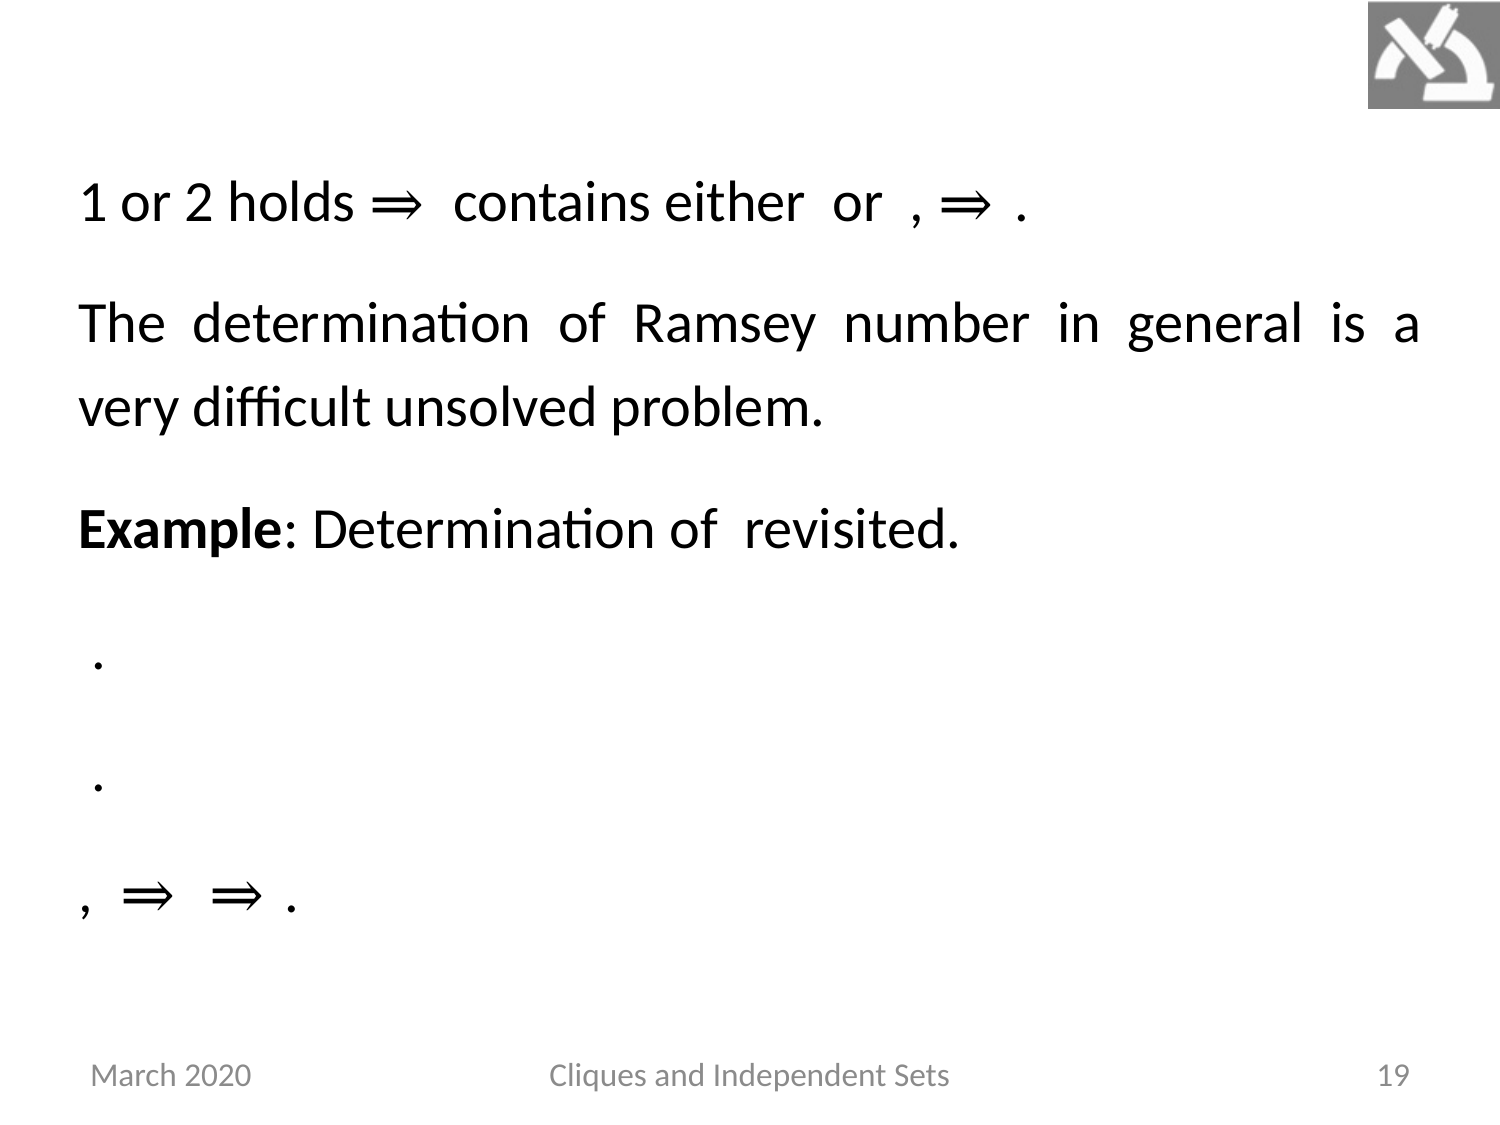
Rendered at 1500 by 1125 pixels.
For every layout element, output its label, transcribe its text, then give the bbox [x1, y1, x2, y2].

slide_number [75, 1042, 425, 1103]
slide_number 19 [1074, 1042, 1425, 1103]
footer Cliques and Independent Sets [512, 1042, 988, 1103]
picture [1368, 1, 1500, 109]
